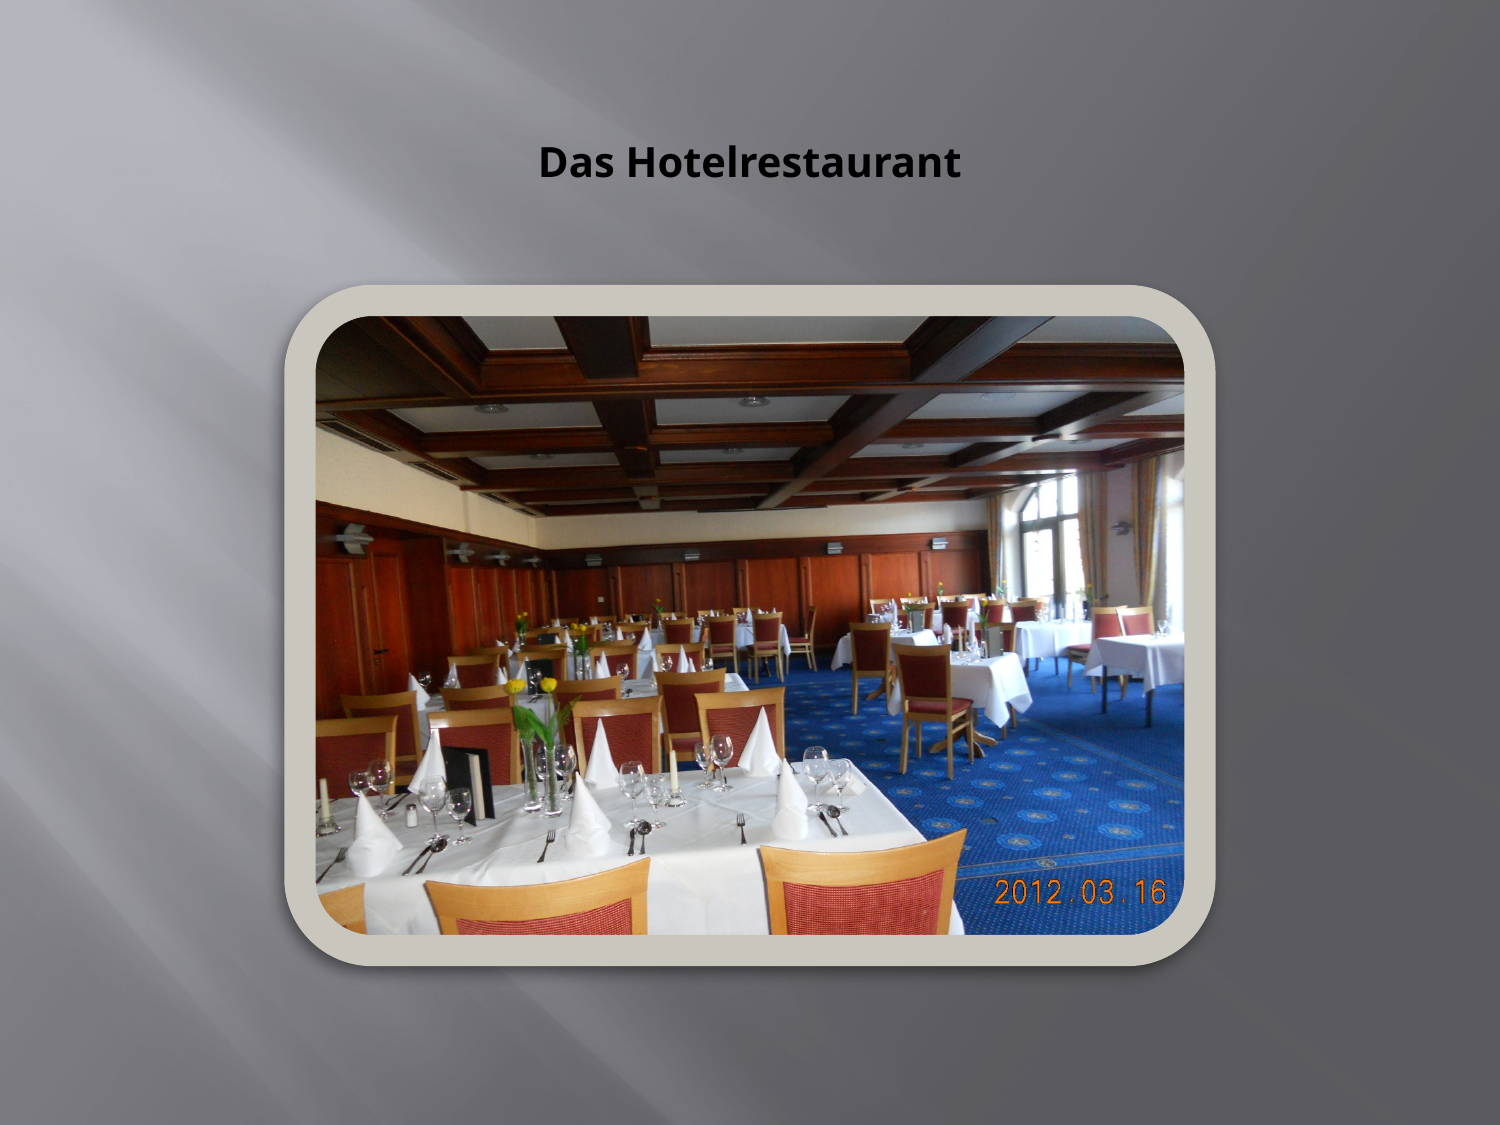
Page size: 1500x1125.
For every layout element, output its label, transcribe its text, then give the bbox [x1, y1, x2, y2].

picture [299, 300, 1201, 951]
title Das Hotelrestaurant [300, 99, 1200, 186]
